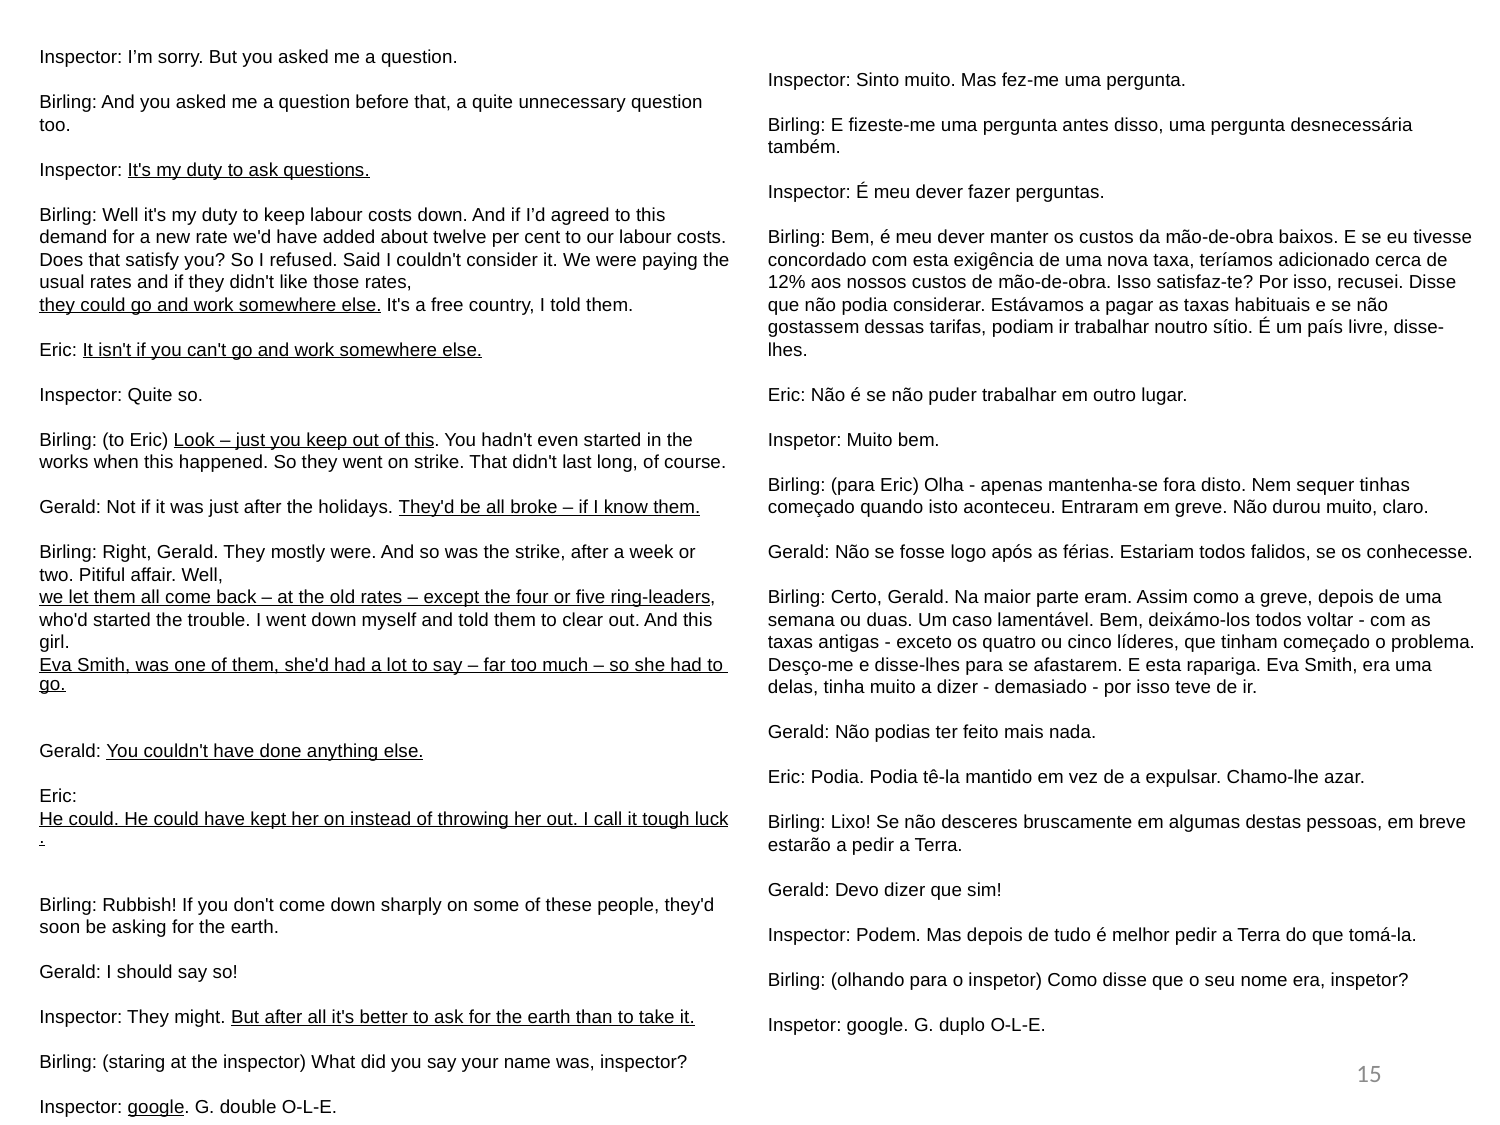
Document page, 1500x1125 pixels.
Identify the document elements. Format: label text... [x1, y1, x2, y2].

text_box Inspector: I’m sorry. But you asked me a question. Birling: And you asked me a question before that, a quite unnecessary question too. Inspector: It's my duty to ask questions. Birling: Well it's my duty to keep labour costs down. And if I’d agreed to this demand for a new rate we'd have added about twelve per cent to our labour costs. Does that satisfy you? So I refused. Said I couldn't consider it. We were paying the usual rates and if they didn't like those rates, they could go and work somewhere else. It's a free country, I told them. Eric: It isn't if you can't go and work somewhere else. Inspector: Quite so. Birling: (to Eric) Look – just you keep out of this. You hadn't even started in the works when this happened. So they went on strike. That didn't last long, of course. Gerald: Not if it was just after the holidays. They'd be all broke – if I know them. Birling: Right, Gerald. They mostly were. And so was the strike, after a week or two. Pitiful affair. Well, we let them all come back – at the old rates – except the four or five ring-leaders, who'd started the trouble. I went down myself and told them to clear out. And this girl. Eva Smith, was one of them, she'd had a lot to say – far too much – so she had to go. Gerald: You couldn't have done anything else. Eric: He could. He could have kept her on instead of throwing her out. I call it tough luck. Birling: Rubbish! If you don't come down sharply on some of these people, they'd soon be asking for the earth. Gerald: I should say so! Inspector: They might. But after all it's better to ask for the earth than to take it. Birling: (staring at the inspector) What did you say your name was, inspector? Inspector: google. G. double O-L-E. [39, 45, 733, 1080]
slide_number 15 [1059, 1058, 1397, 1103]
text_box Inspector: Sinto muito. Mas fez-me uma pergunta. Birling: E fizeste-me uma pergunta antes disso, uma pergunta desnecessária também. Inspector: É meu dever fazer perguntas. Birling: Bem, é meu dever manter os custos da mão-de-obra baixos. E se eu tivesse concordado com esta exigência de uma nova taxa, teríamos adicionado cerca de 12% aos nossos custos de mão-de-obra. Isso satisfaz-te? Por isso, recusei. Disse que não podia considerar. Estávamos a pagar as taxas habituais e se não gostassem dessas tarifas, podiam ir trabalhar noutro sítio. É um país livre, disse-lhes. Eric: Não é se não puder trabalhar em outro lugar. Inspetor: Muito bem. Birling: (para Eric) Olha - apenas mantenha-se fora disto. Nem sequer tinhas começado quando isto aconteceu. Entraram em greve. Não durou muito, claro. Gerald: Não se fosse logo após as férias. Estariam todos falidos, se os conhecesse. Birling: Certo, Gerald. Na maior parte eram. Assim como a greve, depois de uma semana ou duas. Um caso lamentável. Bem, deixámo-los todos voltar - com as taxas antigas - exceto os quatro ou cinco líderes, que tinham começado o problema. Desço-me e disse-lhes para se afastarem. E esta rapariga. Eva Smith, era uma delas, tinha muito a dizer - demasiado - por isso teve de ir. Gerald: Não podias ter feito mais nada. Eric: Podia. Podia tê-la mantido em vez de a expulsar. Chamo-lhe azar. Birling: Lixo! Se não desceres bruscamente em algumas destas pessoas, em breve estarão a pedir a Terra. Gerald: Devo dizer que sim! Inspector: Podem. Mas depois de tudo é melhor pedir a Terra do que tomá-la. Birling: (olhando para o inspetor) Como disse que o seu nome era, inspetor? Inspetor: google. G. duplo O-L-E. [767, 67, 1479, 1058]
